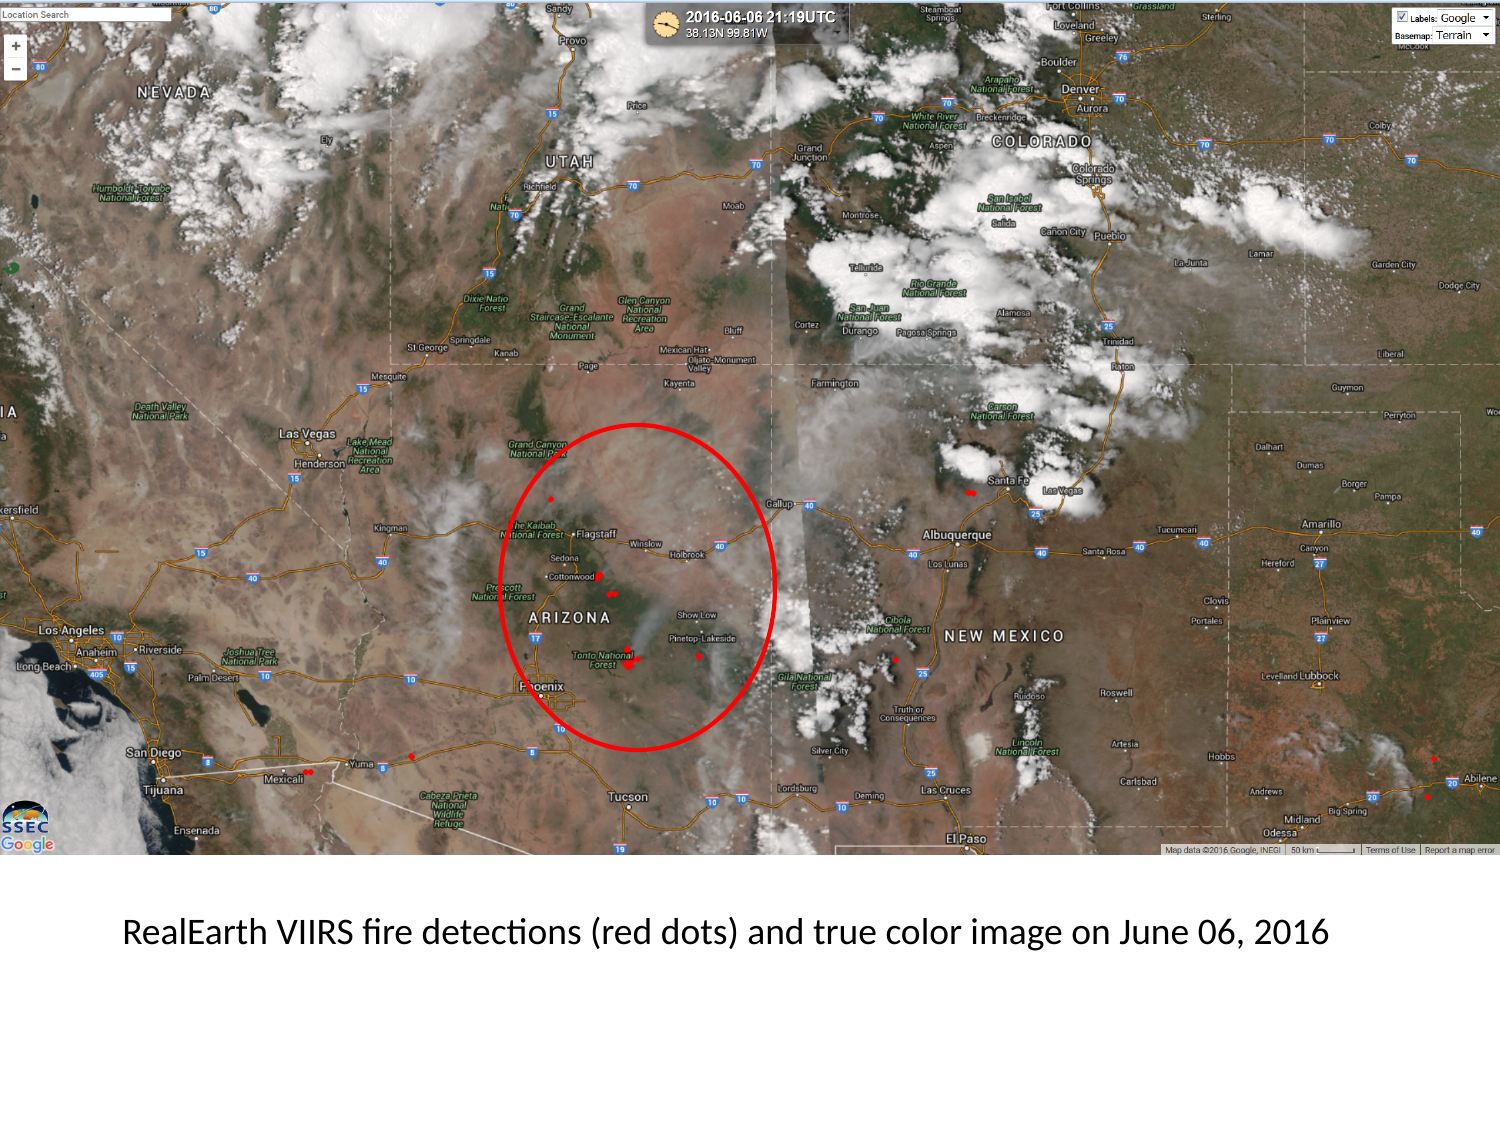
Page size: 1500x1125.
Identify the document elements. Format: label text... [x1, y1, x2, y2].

picture [0, 0, 1500, 855]
text_box RealEarth VIIRS fire detections (red dots) and true color image on June 06, 2016 [107, 899, 1355, 960]
